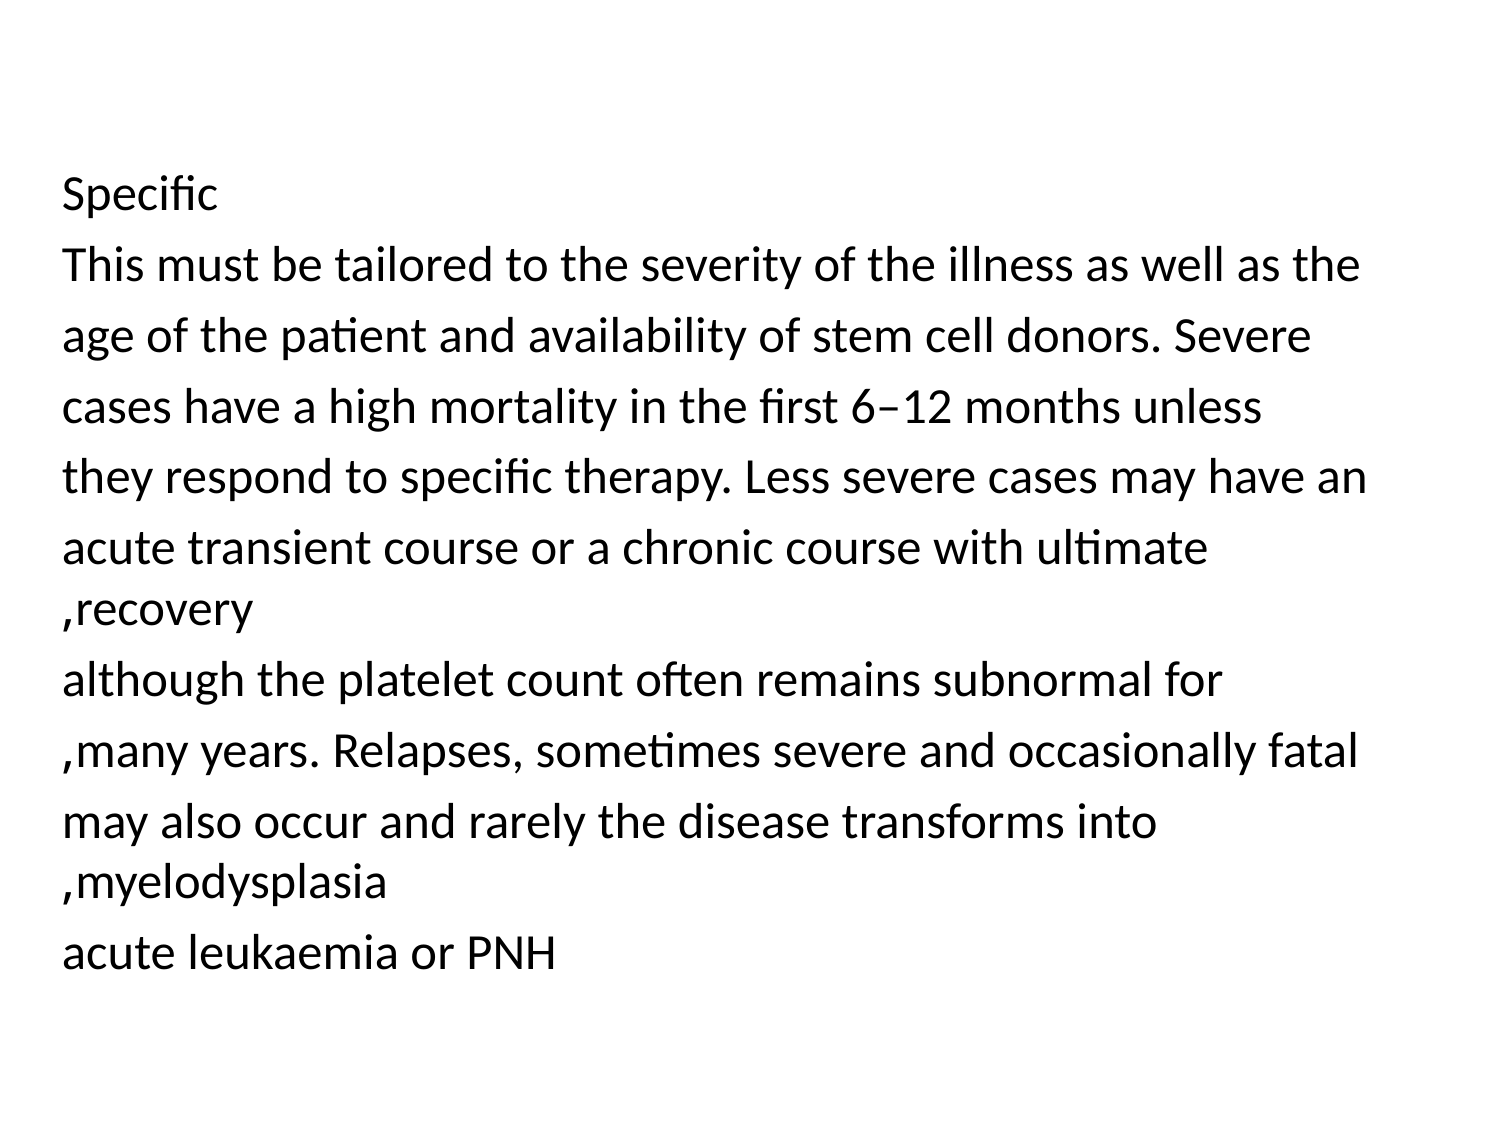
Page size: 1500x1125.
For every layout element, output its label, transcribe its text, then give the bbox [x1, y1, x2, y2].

list Specific This must be tailored to the severity of the illness as well as the age of the patient and availability of stem cell donors. Severe cases have a high mortality in the first 6–12 months unless they respond to specific therapy. Less severe cases may have an acute transient course or a chronic course with ultimate recovery, although the platelet count often remains subnormal for many years. Relapses, sometimes severe and occasionally fatal, may also occur and rarely the disease transforms into myelodysplasia, acute leukaemia or PNH [46, 152, 1421, 1079]
